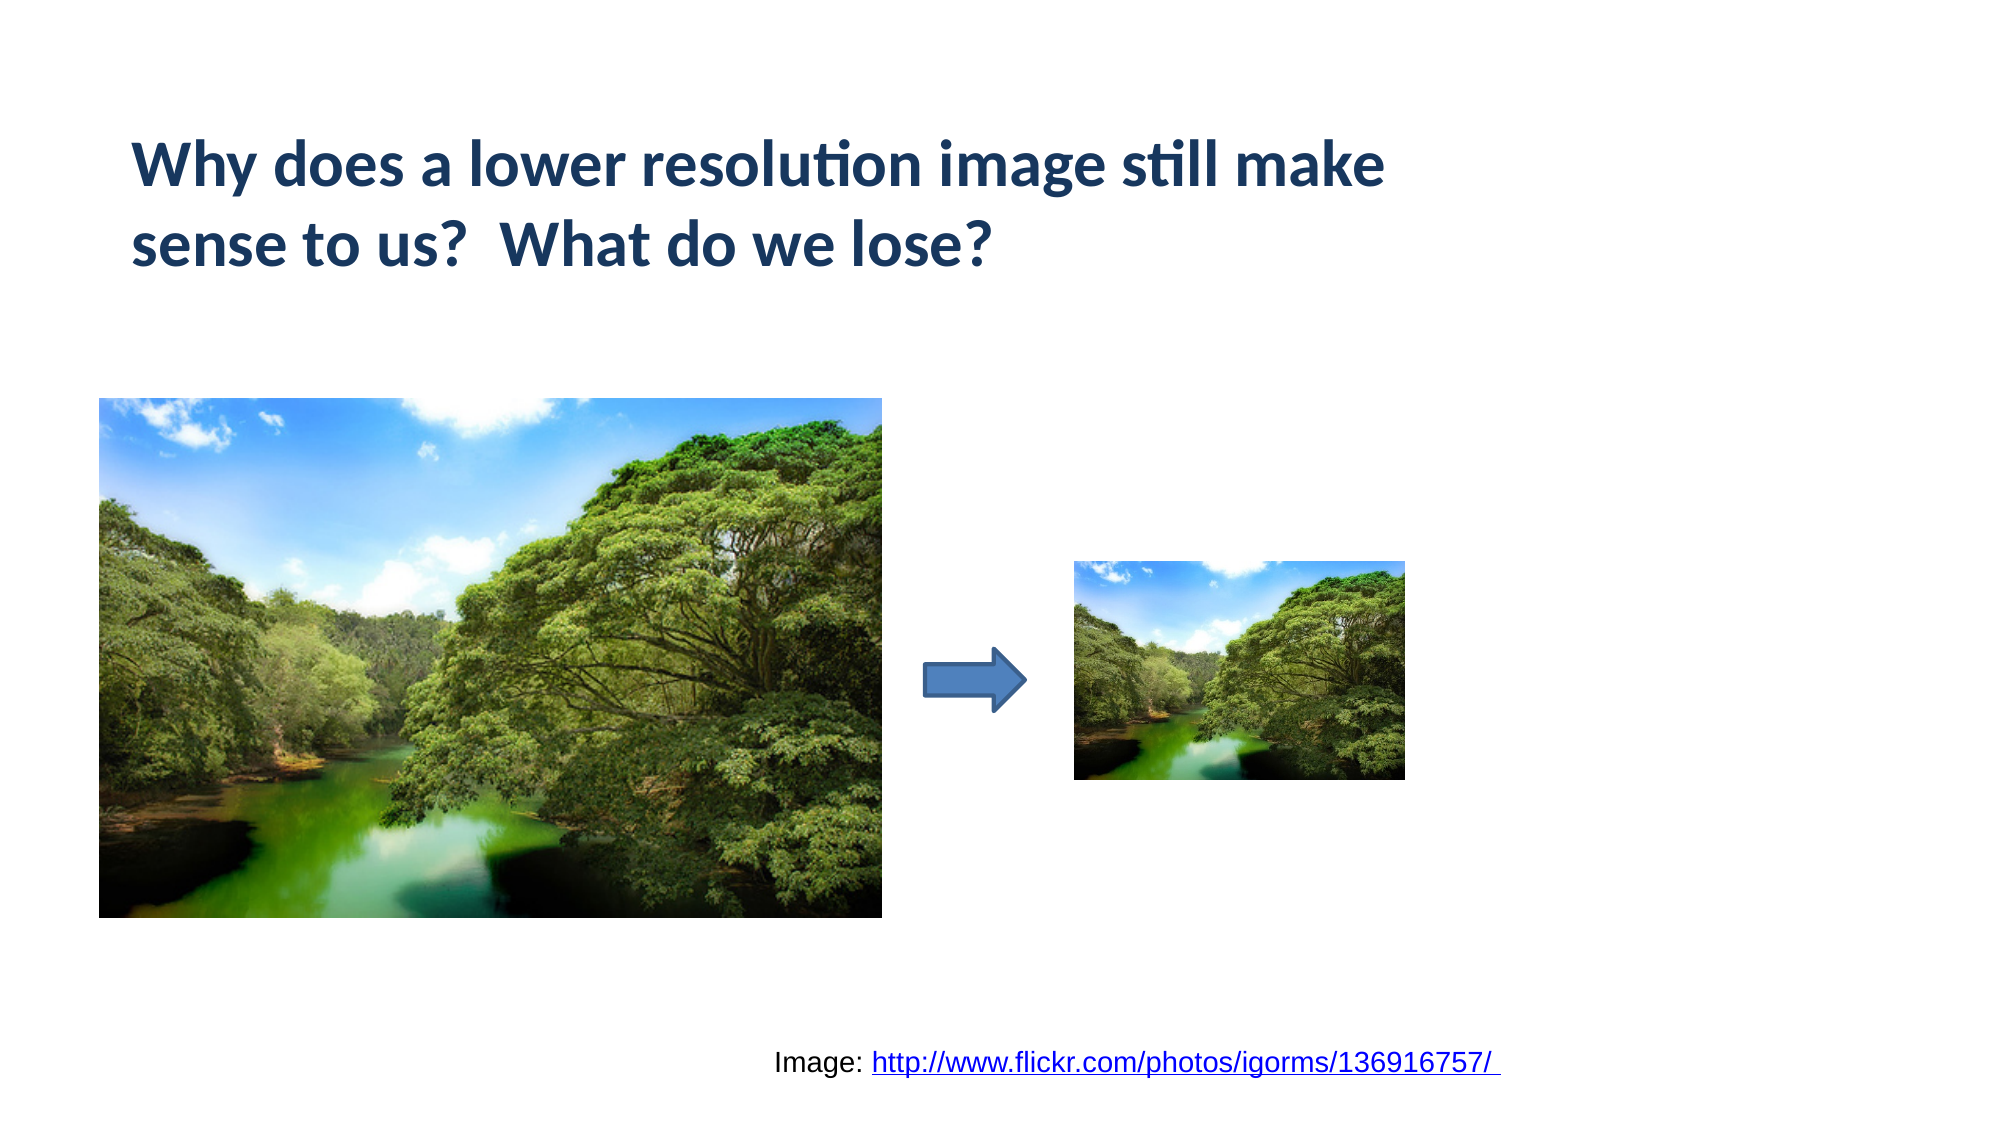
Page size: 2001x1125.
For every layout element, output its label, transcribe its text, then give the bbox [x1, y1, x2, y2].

text_box Image: http://www.flickr.com/photos/igorms/136916757/ [759, 1035, 1517, 1086]
picture [99, 398, 882, 918]
list Why does a lower resolution image still make sense to us? What do we lose? [116, 112, 1467, 918]
picture [1074, 560, 1405, 781]
